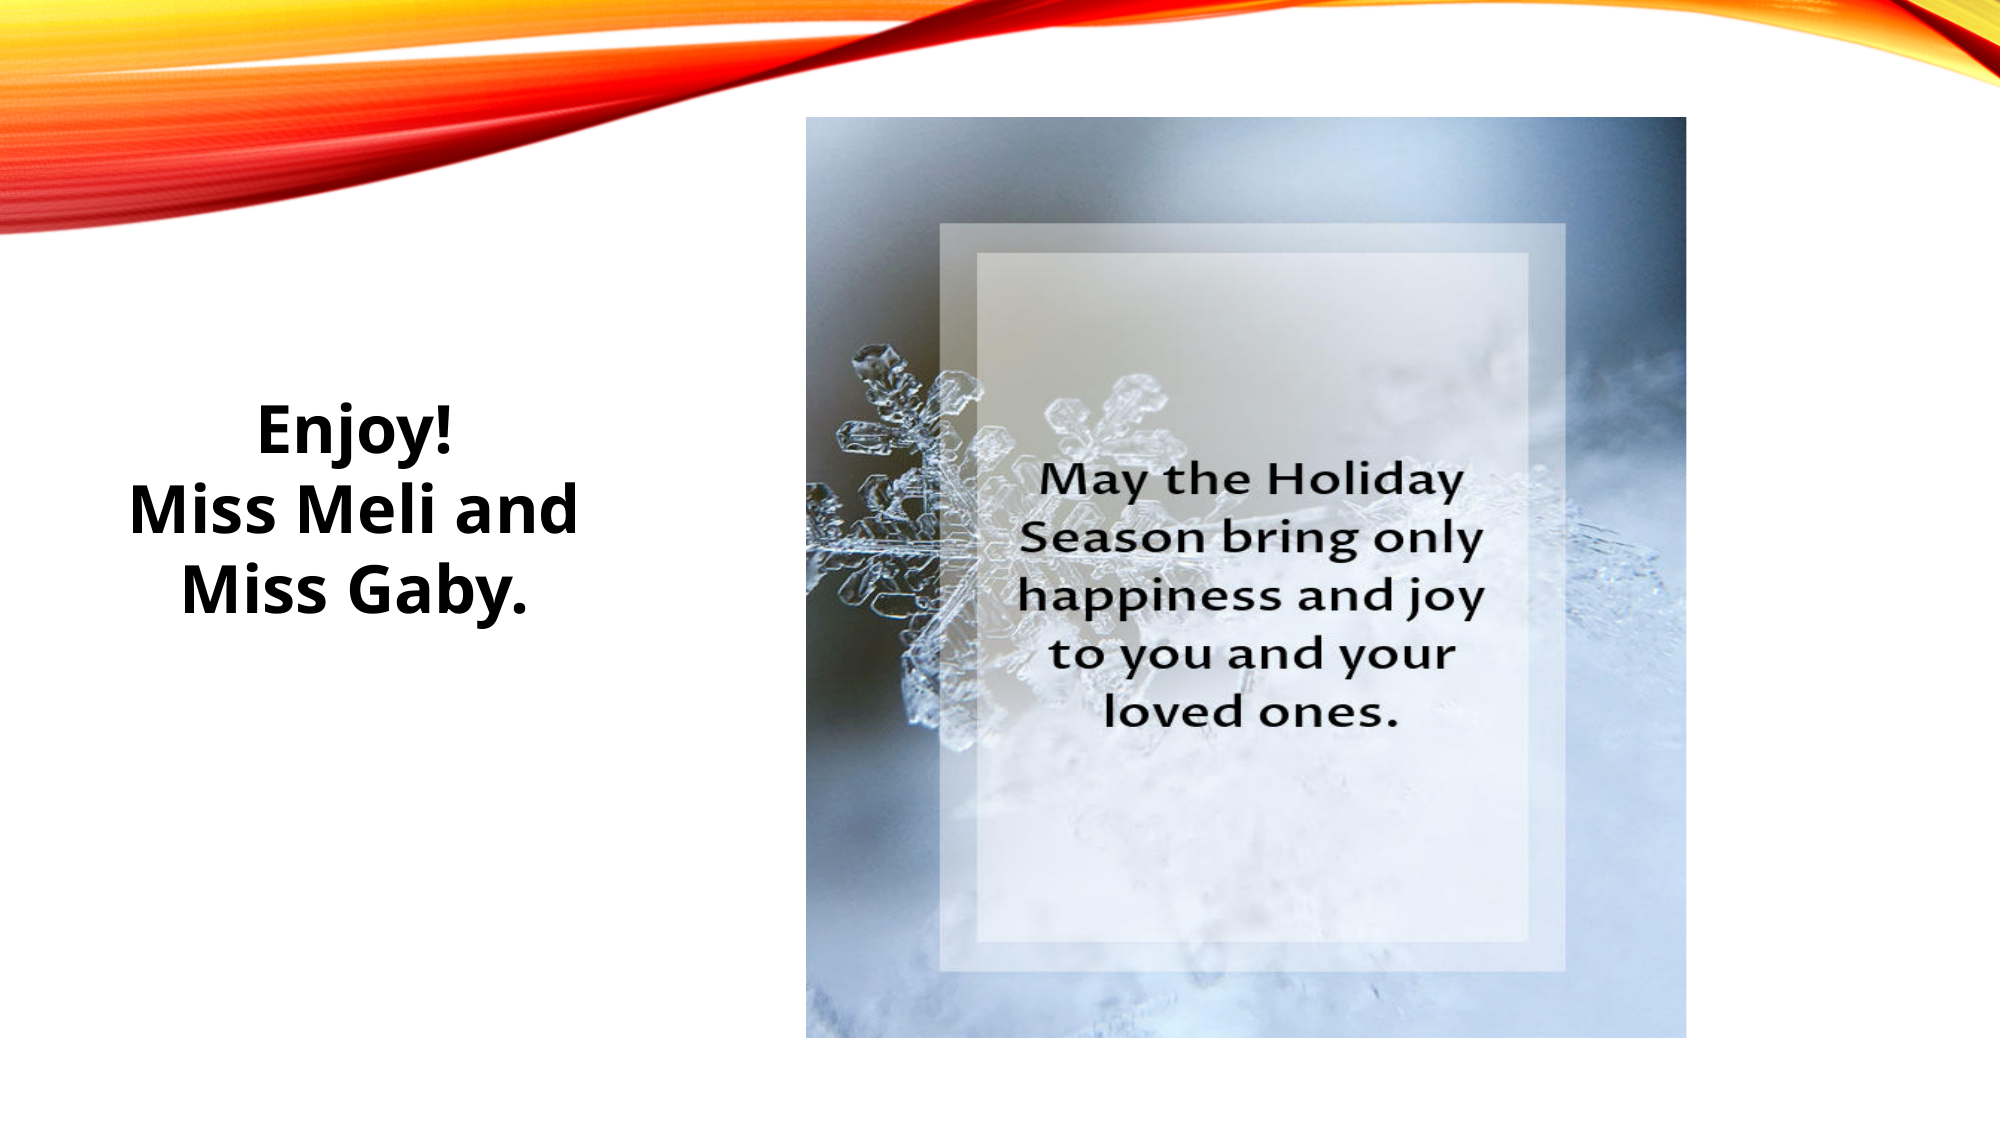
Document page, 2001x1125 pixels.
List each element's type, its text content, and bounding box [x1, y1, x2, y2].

text_box Enjoy! Miss Meli and Miss Gaby. [102, 379, 607, 634]
picture [0, 0, 2000, 1038]
